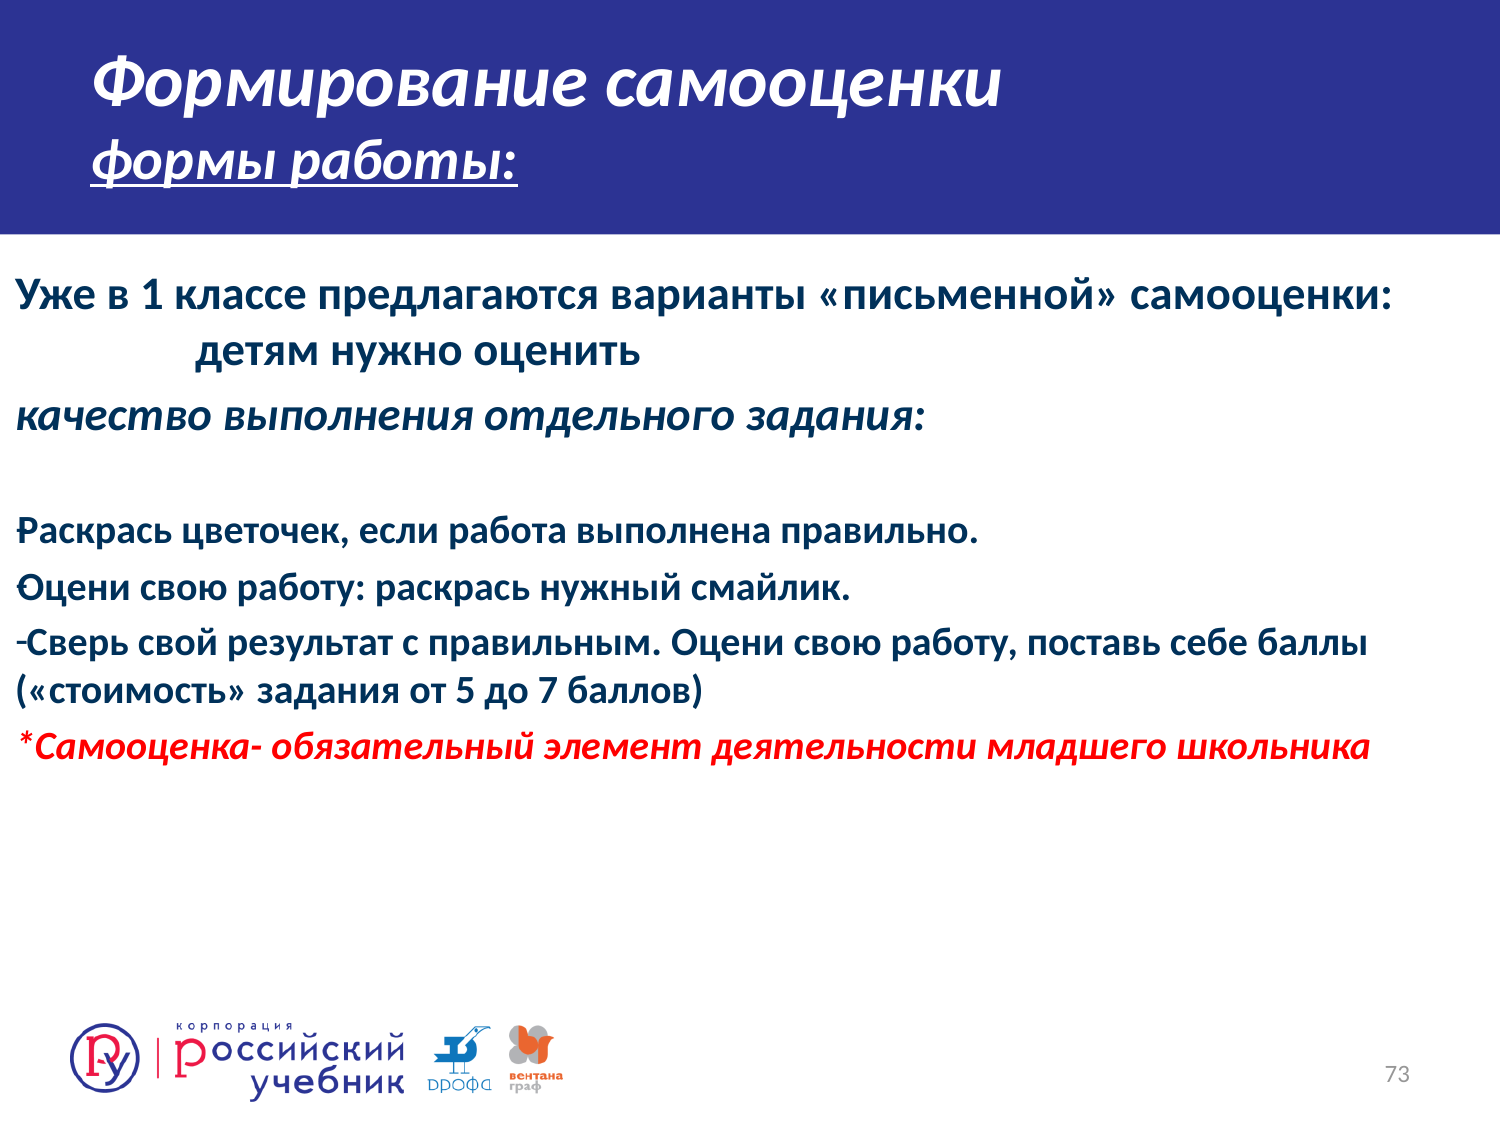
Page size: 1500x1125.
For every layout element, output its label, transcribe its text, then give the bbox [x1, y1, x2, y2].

slide_number 73 [1074, 1042, 1425, 1103]
list Уже в 1 классе предлагаются варианты «письменной» самооценки: детям нужно оценить качество выполнения отдельного задания: Раскрась цветочек, если работа выполнена правильно. Оцени свою работу: раскрась нужный смайлик. Сверь свой результат с правильным. Оцени свою работу, поставь себе баллы («стоимость» задания от 5 до 7 баллов) *Самооценка- обязательный элемент деятельности младшего школьника [0, 255, 1459, 1053]
title Формирование самооценки формы работы: [75, 19, 1425, 200]
picture [70, 1053, 563, 1102]
